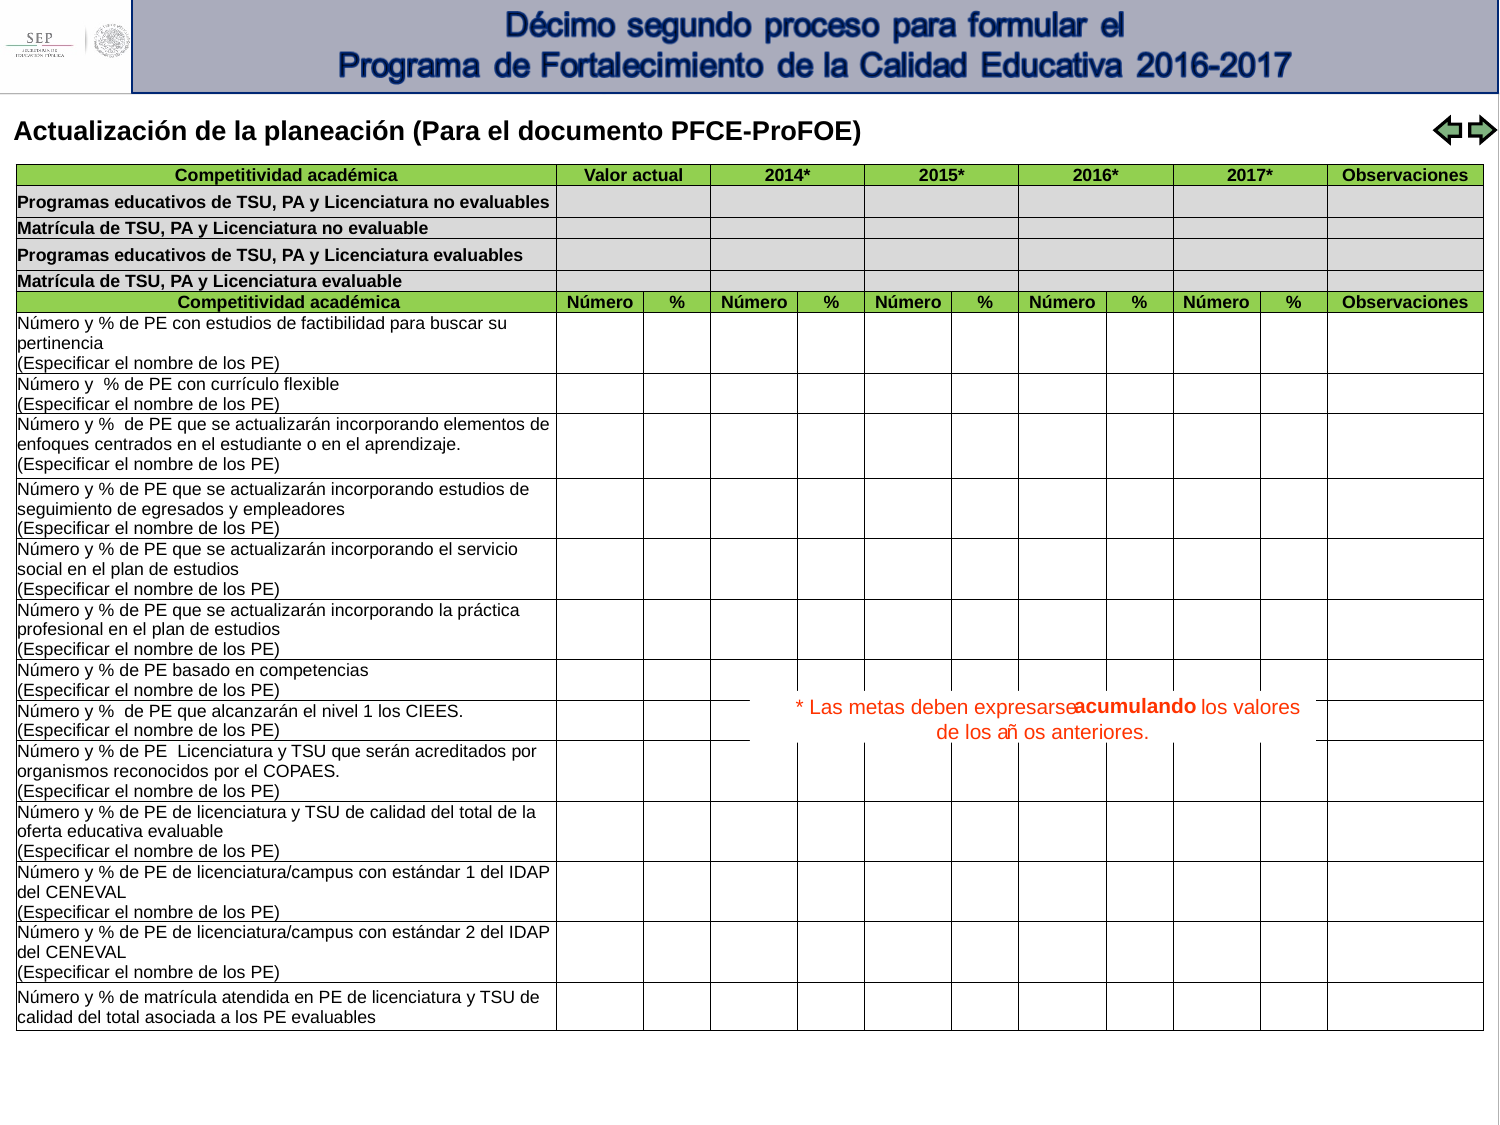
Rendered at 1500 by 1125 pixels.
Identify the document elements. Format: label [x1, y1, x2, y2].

table_cell [17, 374, 556, 413]
table_cell [1019, 313, 1106, 373]
table_cell [711, 414, 797, 478]
table_cell [865, 271, 1018, 291]
table_cell [952, 922, 1018, 982]
table_cell [865, 922, 951, 982]
table_cell [644, 600, 710, 659]
table_cell [1019, 271, 1173, 291]
table_header [1019, 165, 1173, 185]
table_cell [1019, 414, 1106, 478]
table_cell [798, 539, 864, 599]
table_cell [711, 983, 797, 1030]
table_cell [557, 479, 643, 538]
table_cell [557, 741, 643, 801]
table_cell [865, 983, 951, 1030]
table_cell [1328, 983, 1483, 1030]
table_cell [1174, 292, 1260, 312]
table_cell [1107, 539, 1173, 599]
table_cell [1019, 746, 1106, 801]
table_cell [711, 802, 797, 861]
table_cell [1174, 479, 1260, 538]
table_cell [17, 414, 556, 478]
table_cell [1019, 239, 1173, 270]
table_cell [17, 600, 556, 659]
table_cell [798, 414, 864, 478]
table_cell [557, 414, 643, 478]
table_cell [865, 313, 951, 373]
table_cell [644, 539, 710, 599]
table_header [557, 165, 710, 185]
table_cell [1019, 862, 1106, 921]
table_cell [17, 292, 556, 312]
table_cell [1328, 292, 1483, 312]
table_cell [1328, 313, 1483, 373]
table_cell [644, 862, 710, 921]
table_cell [1107, 802, 1173, 861]
table_cell [1261, 479, 1327, 538]
table_cell [557, 292, 643, 312]
table_cell [1174, 374, 1260, 413]
table_cell [557, 374, 643, 413]
table_cell [1107, 374, 1173, 413]
table_cell [17, 539, 556, 599]
table_cell [1328, 741, 1483, 801]
table_cell [1107, 313, 1173, 373]
table_cell [17, 741, 556, 801]
table_cell [865, 186, 1018, 217]
table_cell [711, 239, 864, 270]
table_cell [1174, 186, 1327, 217]
table_cell [1319, 701, 1327, 740]
table_cell [952, 313, 1018, 373]
table_cell [1261, 539, 1327, 599]
table_cell [1328, 600, 1483, 659]
table_cell [1261, 374, 1327, 413]
table_cell [798, 374, 864, 413]
table_cell [1174, 802, 1260, 861]
table_cell [17, 186, 556, 217]
table_cell [711, 186, 864, 217]
table_cell [557, 983, 643, 1030]
table_cell [1328, 239, 1483, 270]
table_cell [644, 741, 710, 801]
table_cell [711, 701, 749, 740]
table_cell [952, 862, 1018, 921]
table_cell [1328, 374, 1483, 413]
table_cell [1174, 600, 1260, 659]
table_cell [644, 701, 710, 740]
table_cell [1328, 922, 1483, 982]
table_cell [1107, 600, 1173, 659]
table_cell [952, 414, 1018, 478]
table_cell [1174, 271, 1327, 291]
table_cell [1019, 479, 1106, 538]
table_cell [17, 802, 556, 861]
table_cell [1328, 186, 1483, 217]
table_cell [17, 862, 556, 921]
table_cell [557, 313, 643, 373]
table_cell [1107, 922, 1173, 982]
table_cell [644, 802, 710, 861]
table_cell [952, 600, 1018, 659]
table_cell [644, 922, 710, 982]
table_cell [1328, 802, 1483, 861]
table_cell [1261, 802, 1327, 861]
table_cell [1107, 983, 1173, 1030]
table_cell [711, 271, 864, 291]
table_cell [557, 600, 643, 659]
table_cell [1328, 660, 1483, 700]
table_cell [1328, 862, 1483, 921]
table_cell [644, 660, 710, 700]
table_cell [1261, 983, 1327, 1030]
table_cell [1107, 862, 1173, 921]
table_cell [17, 701, 556, 740]
table_cell [1261, 292, 1327, 312]
table_cell [711, 374, 797, 413]
table_cell [1019, 802, 1106, 861]
table_cell [798, 600, 864, 659]
table_cell [1261, 862, 1327, 921]
table_cell [1174, 746, 1260, 801]
table_cell [952, 479, 1018, 538]
table_cell [644, 983, 710, 1030]
table_cell [711, 862, 797, 921]
table_cell [1019, 983, 1106, 1030]
table_cell [865, 600, 951, 659]
table_cell [798, 983, 864, 1030]
table_cell [1261, 741, 1327, 801]
table_cell [557, 922, 643, 982]
table_cell [1019, 186, 1173, 217]
table_cell [17, 218, 556, 238]
table_cell [1174, 922, 1260, 982]
table_cell [798, 660, 864, 690]
table_cell [711, 922, 797, 982]
table_header [17, 165, 556, 185]
table_cell [865, 802, 951, 861]
table_cell [1174, 313, 1260, 373]
table_cell [865, 746, 951, 801]
table_cell [952, 292, 1018, 312]
table_header [865, 165, 1018, 185]
table_cell [557, 660, 643, 700]
table_cell [952, 660, 1018, 690]
table_cell [865, 292, 951, 312]
table_cell [17, 313, 556, 373]
table_cell [17, 660, 556, 700]
table_header [1174, 165, 1327, 185]
table_cell [865, 414, 951, 478]
table_cell [1019, 539, 1106, 599]
picture [0, 0, 1499, 94]
table_cell [1261, 313, 1327, 373]
table_cell [1107, 292, 1173, 312]
table_cell [1174, 218, 1327, 238]
table_cell [557, 218, 710, 238]
table_cell [557, 802, 643, 861]
table_cell [711, 292, 797, 312]
text_box [0, 93, 1500, 1125]
table_cell [865, 239, 1018, 270]
table_cell [17, 271, 556, 291]
table_cell [1328, 218, 1483, 238]
table_cell [557, 539, 643, 599]
table_cell [798, 313, 864, 373]
table_cell [952, 983, 1018, 1030]
table_cell [711, 313, 797, 373]
table_cell [644, 292, 710, 312]
table_cell [952, 539, 1018, 599]
table_cell [711, 539, 797, 599]
table_cell [1107, 479, 1173, 538]
table_cell [1174, 414, 1260, 478]
table_cell [1174, 660, 1260, 690]
table_cell [952, 802, 1018, 861]
table_cell [17, 922, 556, 982]
table_cell [1261, 414, 1327, 478]
table_cell [557, 701, 643, 740]
table_header [1328, 165, 1483, 185]
table_cell [1328, 271, 1483, 291]
table_cell [798, 292, 864, 312]
table_cell [1328, 701, 1483, 740]
table_cell [1019, 600, 1106, 659]
table_cell [557, 271, 710, 291]
table_cell [1261, 600, 1327, 659]
table_cell [711, 218, 864, 238]
table_cell [798, 862, 864, 921]
table_cell [865, 479, 951, 538]
table_cell [1107, 414, 1173, 478]
table_cell [1261, 922, 1327, 982]
table_cell [1174, 862, 1260, 921]
table_cell [1019, 922, 1106, 982]
table_cell [557, 862, 643, 921]
table_cell [798, 802, 864, 861]
table_cell [711, 479, 797, 538]
table_cell [865, 862, 951, 921]
table_cell [952, 374, 1018, 413]
table_cell [1174, 983, 1260, 1030]
table_cell [1019, 292, 1106, 312]
table_cell [1328, 539, 1483, 599]
table_cell [1328, 479, 1483, 538]
table_cell [644, 313, 710, 373]
table_header [711, 165, 864, 185]
table_cell [17, 239, 556, 270]
table_cell [17, 479, 556, 538]
table_cell [952, 746, 1018, 801]
table_cell [644, 479, 710, 538]
table_cell [798, 479, 864, 538]
table_cell [711, 600, 797, 659]
table_cell [1174, 239, 1327, 270]
table_cell [865, 374, 951, 413]
table_cell [865, 660, 951, 690]
table_cell [1261, 660, 1327, 700]
table_cell [865, 218, 1018, 238]
table_cell [1328, 414, 1483, 478]
table_cell [644, 414, 710, 478]
table_cell [711, 741, 797, 801]
table_cell [17, 983, 556, 1030]
table_cell [644, 374, 710, 413]
table_cell [865, 539, 951, 599]
table_cell [557, 186, 710, 217]
table_cell [1019, 660, 1106, 690]
table_cell [798, 922, 864, 982]
table_cell [557, 239, 710, 270]
table_cell [1019, 374, 1106, 413]
table_cell [798, 746, 864, 801]
table_cell [1107, 660, 1173, 690]
table_cell [711, 660, 797, 700]
table_cell [1019, 218, 1173, 238]
table_cell [1174, 539, 1260, 599]
table_cell [1107, 746, 1173, 801]
